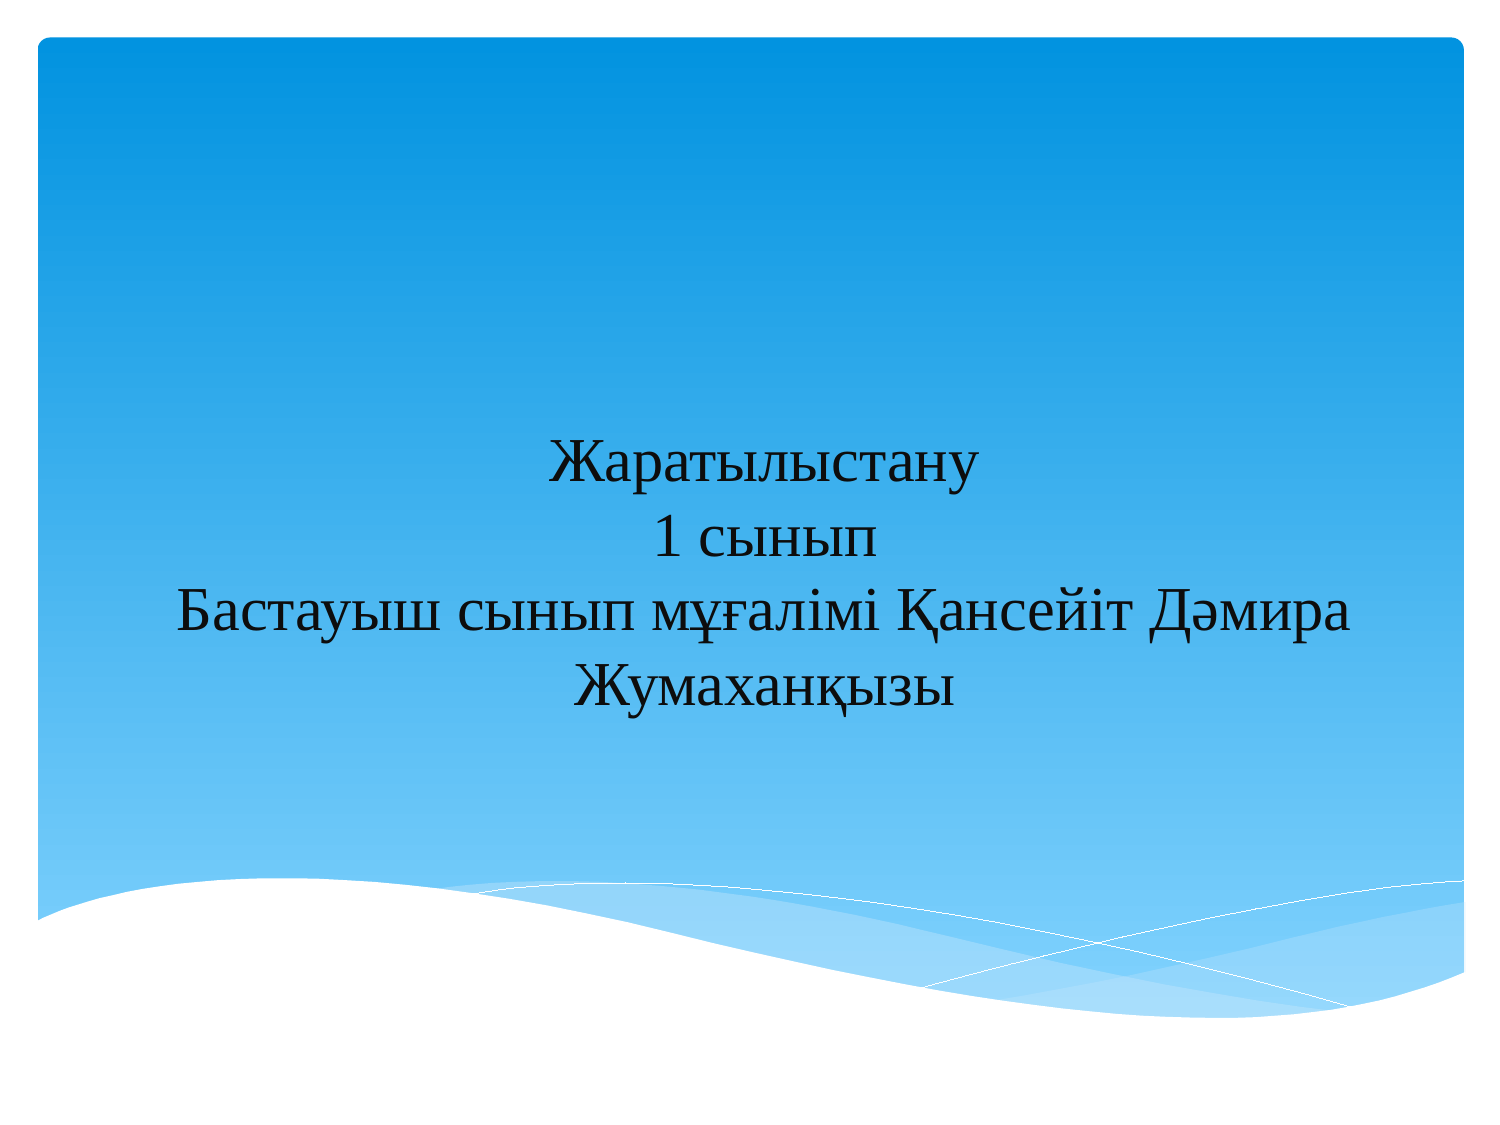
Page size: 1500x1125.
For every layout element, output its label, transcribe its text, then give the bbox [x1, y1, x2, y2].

title Жаратылыстану 1 сынып Бастауыш сынып мұғалімі Қансейіт Дәмира Жумаханқызы [100, 255, 1430, 726]
